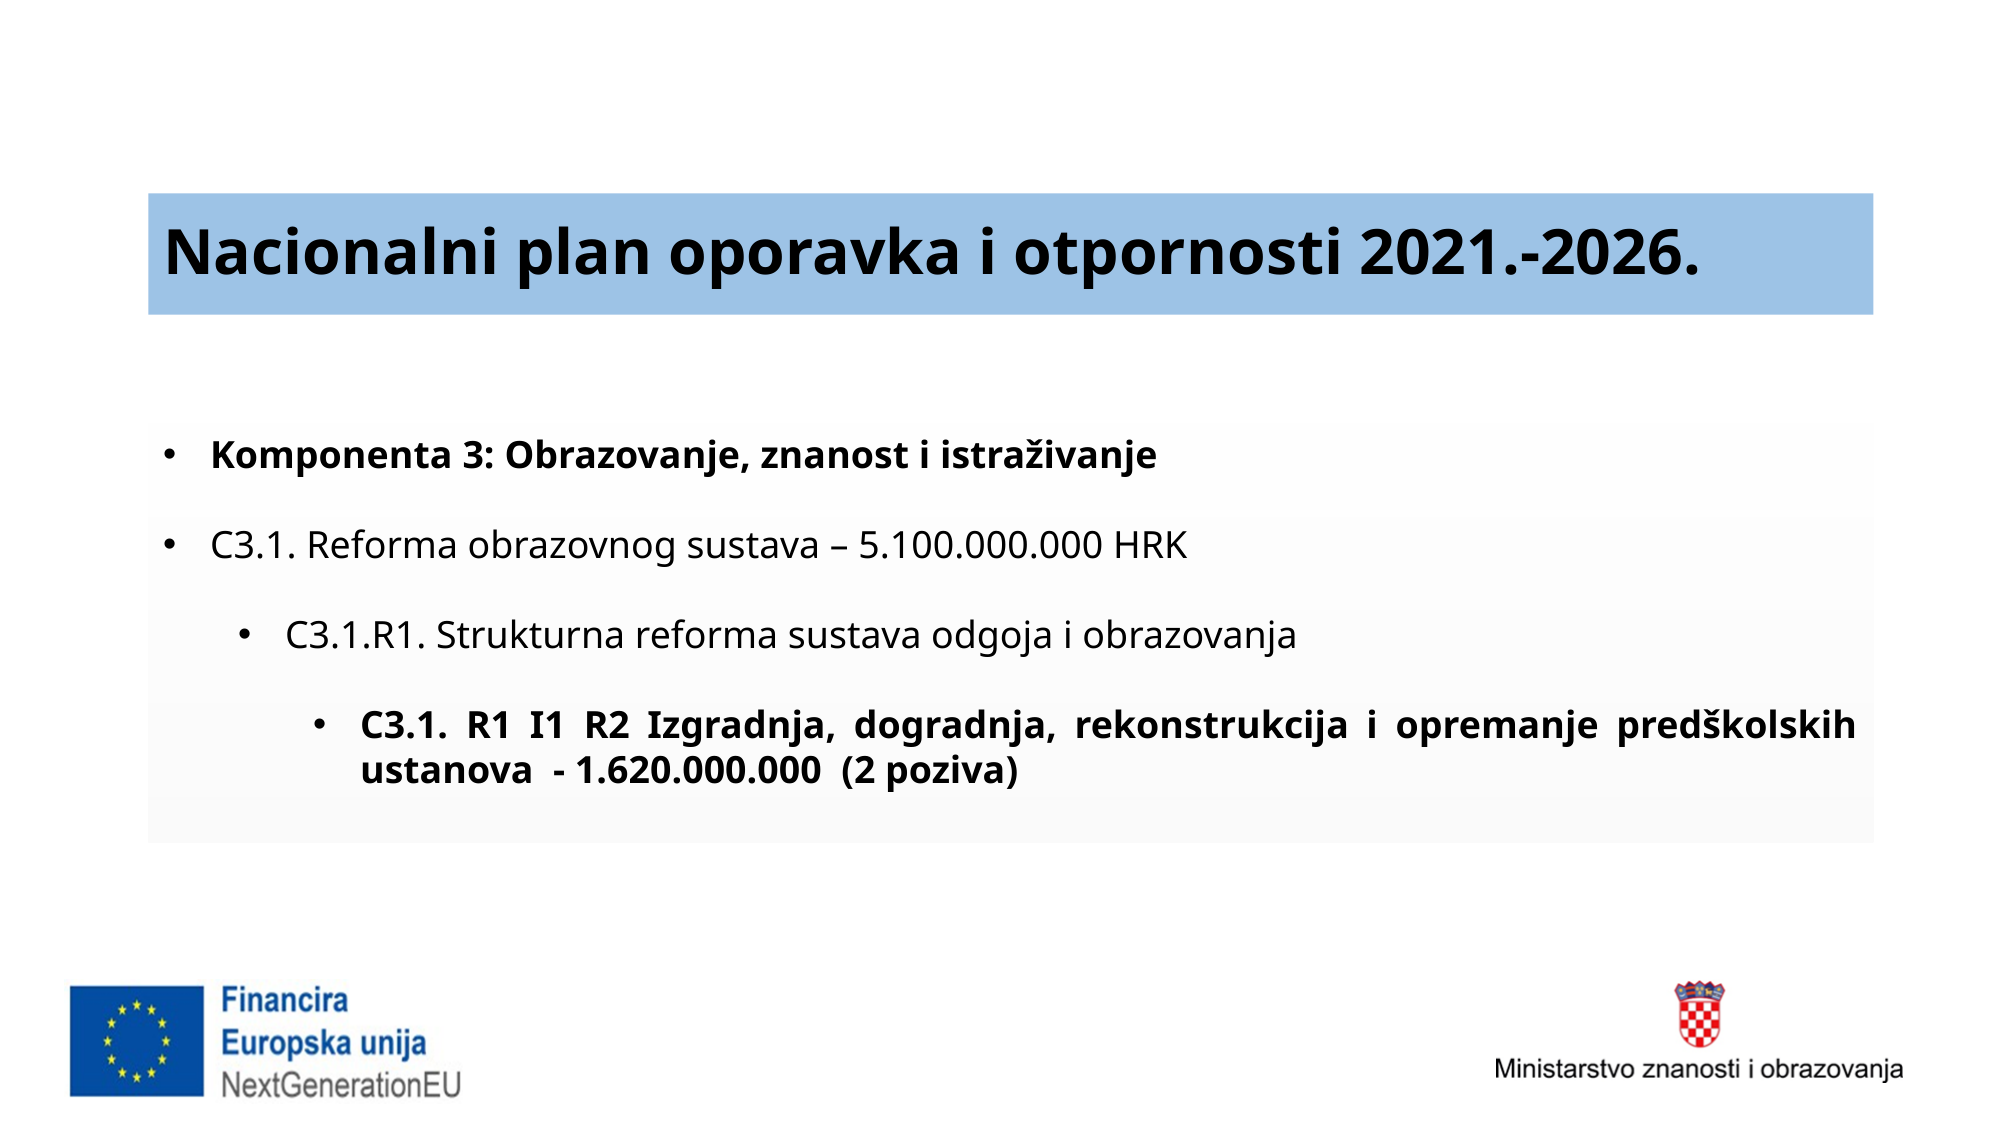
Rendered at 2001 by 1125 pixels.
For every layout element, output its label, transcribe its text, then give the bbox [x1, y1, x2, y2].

picture [1496, 979, 1903, 1083]
text_box Komponenta 3: Obrazovanje, znanost i istraživanje C3.1. Reforma obrazovnog sustava – 5.100.000.000 HRK C3.1.R1. Strukturna reforma sustava odgoja i obrazovanja C3.1. R1 I1 R2 Izgradnja, dogradnja, rekonstrukcija i opremanje predškolskih ustanova - 1.620.000.000 (2 poziva) [148, 378, 1874, 843]
picture [64, 979, 485, 1104]
title Nacionalni plan oporavka i otpornosti 2021.-2026. [148, 193, 1874, 315]
